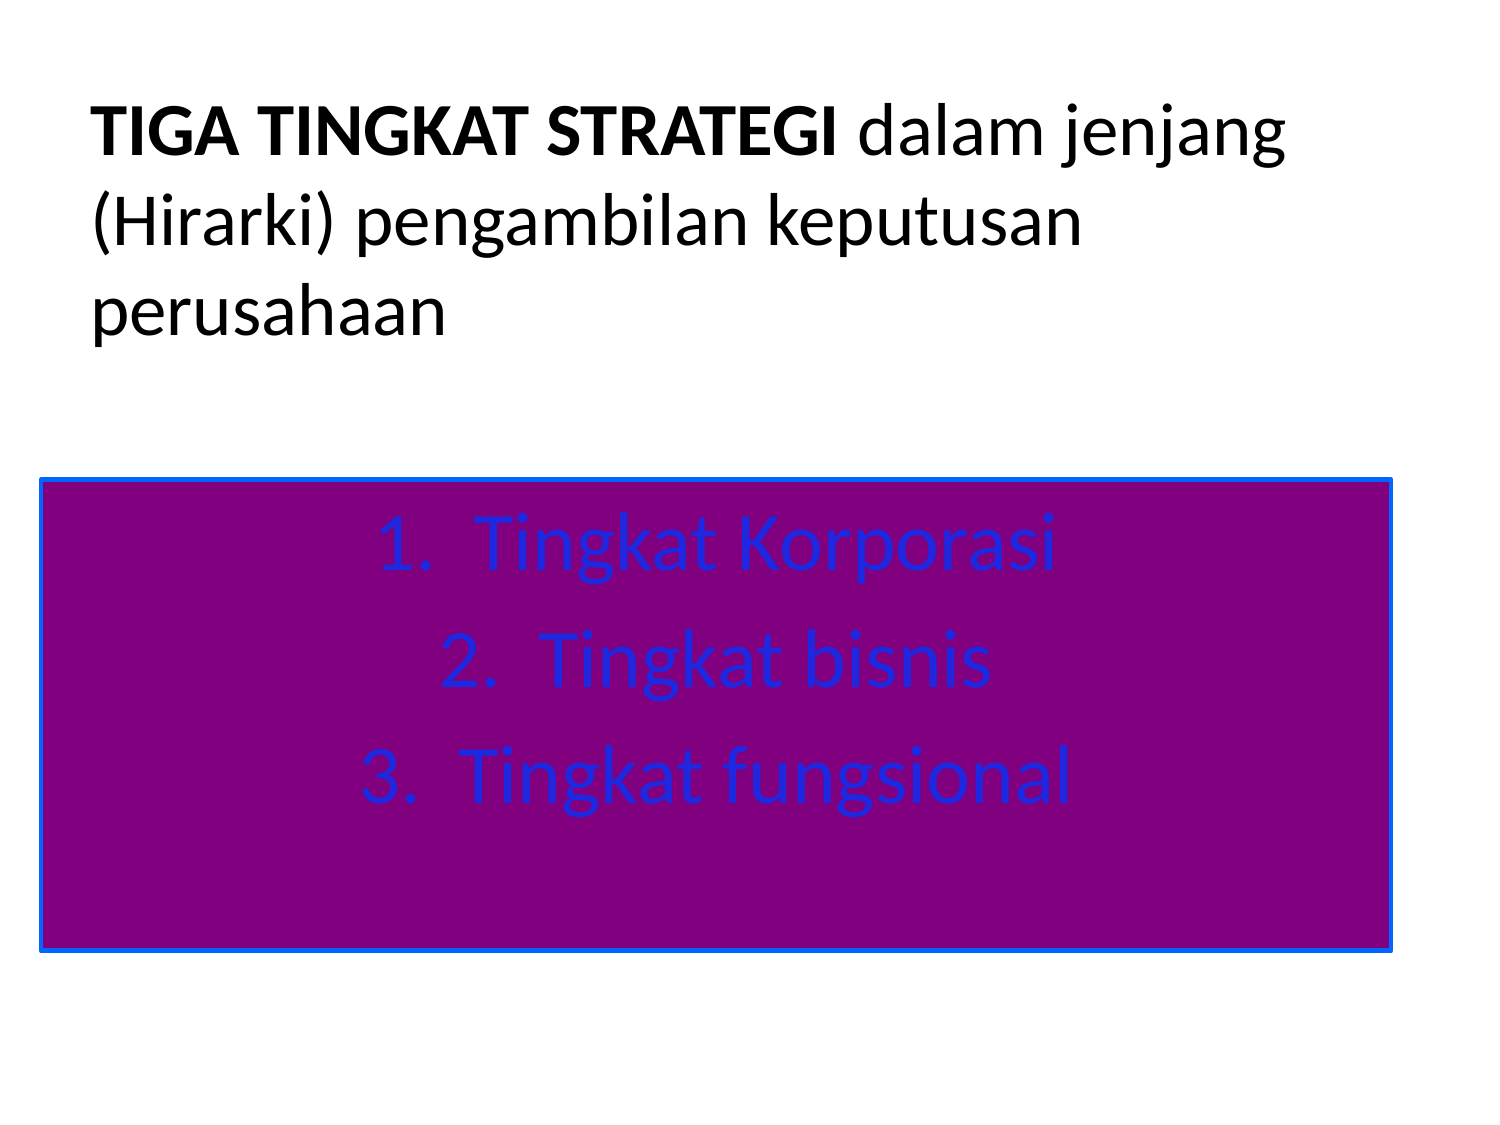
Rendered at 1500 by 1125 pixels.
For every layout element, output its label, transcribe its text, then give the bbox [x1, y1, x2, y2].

title TIGA TINGKAT STRATEGI dalam jenjang (Hirarki) pengambilan keputusan perusahaan [75, 45, 1425, 386]
list Tingkat Korporasi Tingkat bisnis Tingkat fungsional [41, 479, 1392, 951]
